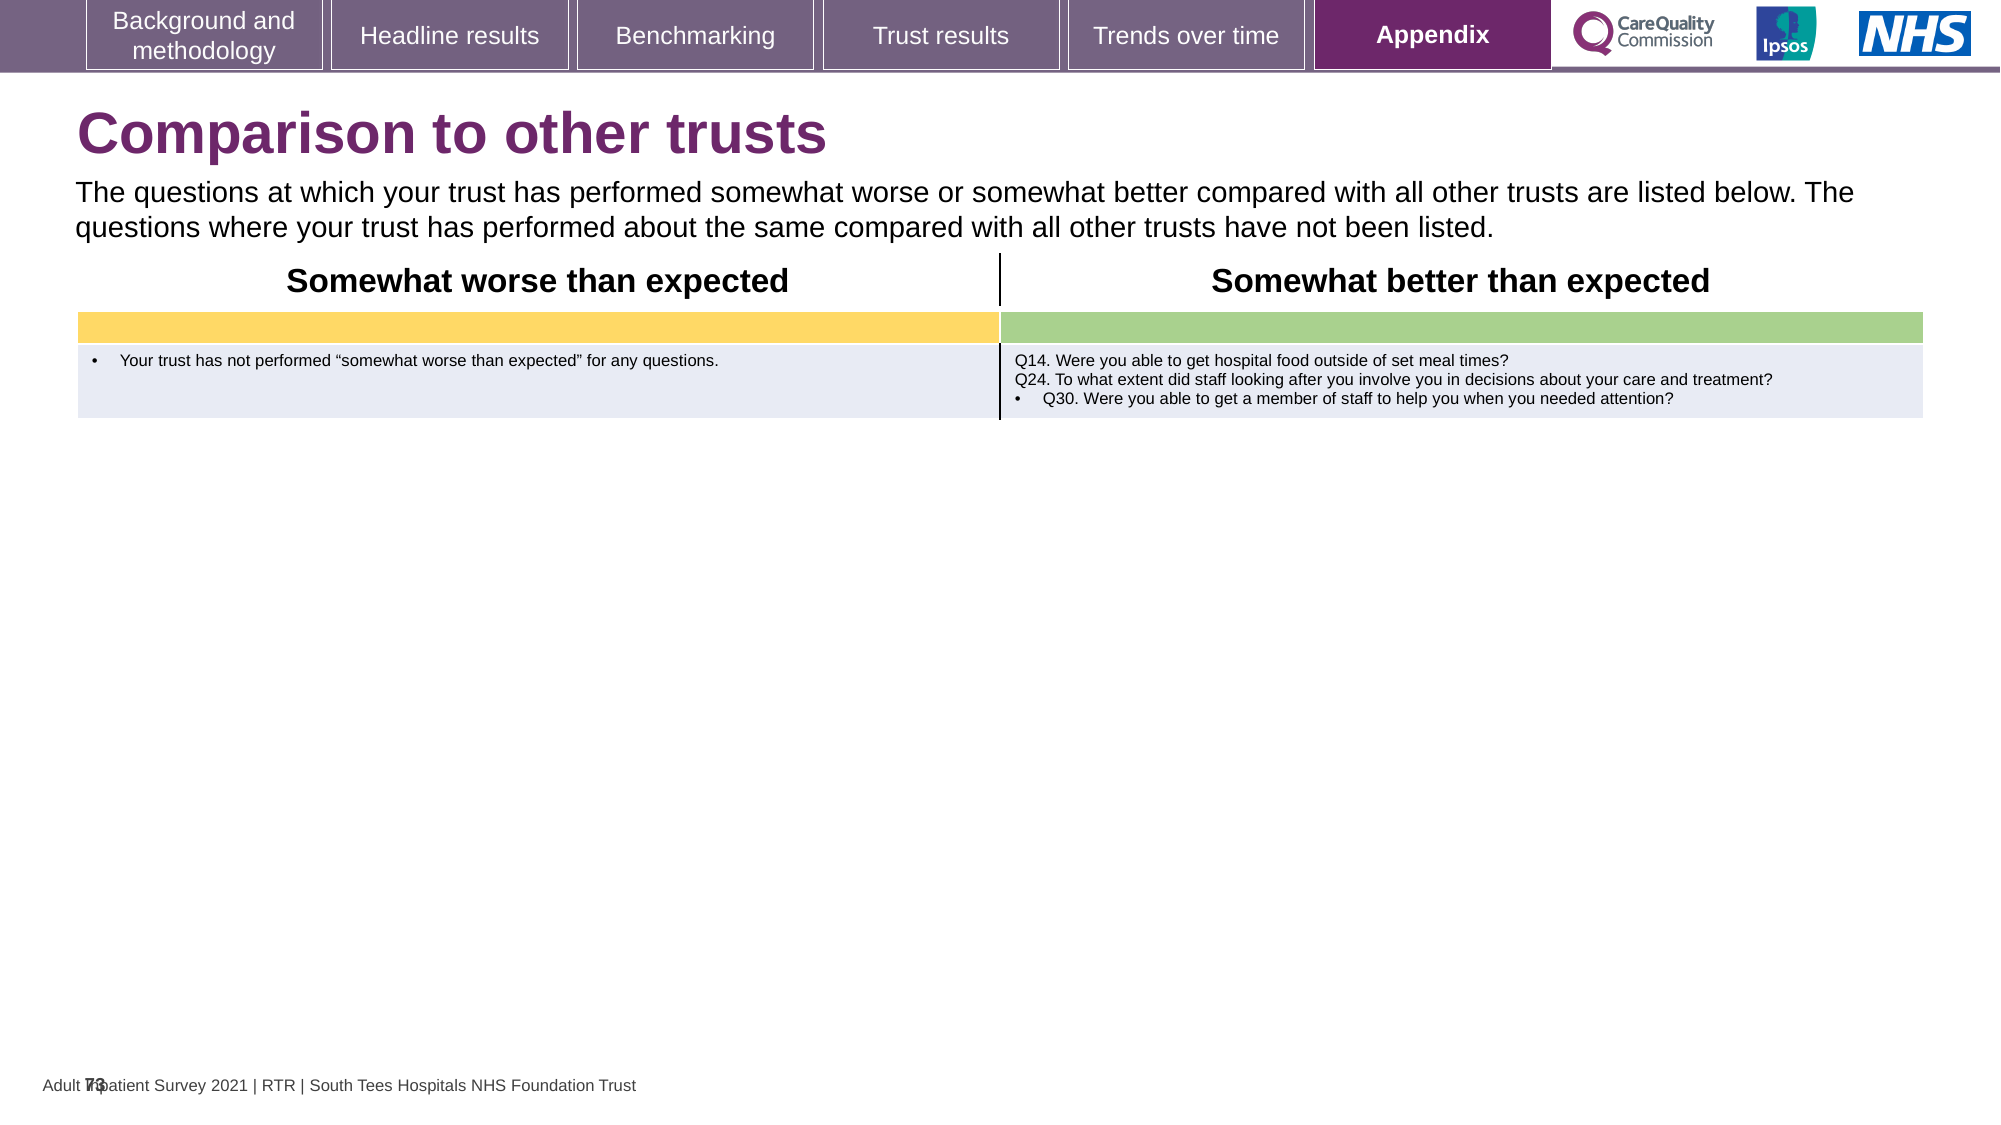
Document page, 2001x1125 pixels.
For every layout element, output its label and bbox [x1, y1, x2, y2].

picture [1859, 11, 1971, 56]
table_header [1001, 255, 1923, 306]
table_cell [1001, 345, 1923, 418]
picture [1756, 6, 1817, 61]
text_box [60, 165, 1887, 251]
table_cell [78, 312, 999, 343]
title [62, 81, 1936, 189]
table_header [78, 255, 999, 306]
picture [1573, 11, 1715, 56]
table_cell [78, 345, 999, 418]
chart [0, 0, 334, 84]
text_box [84, 1065, 122, 1125]
table_cell [1001, 312, 1923, 343]
